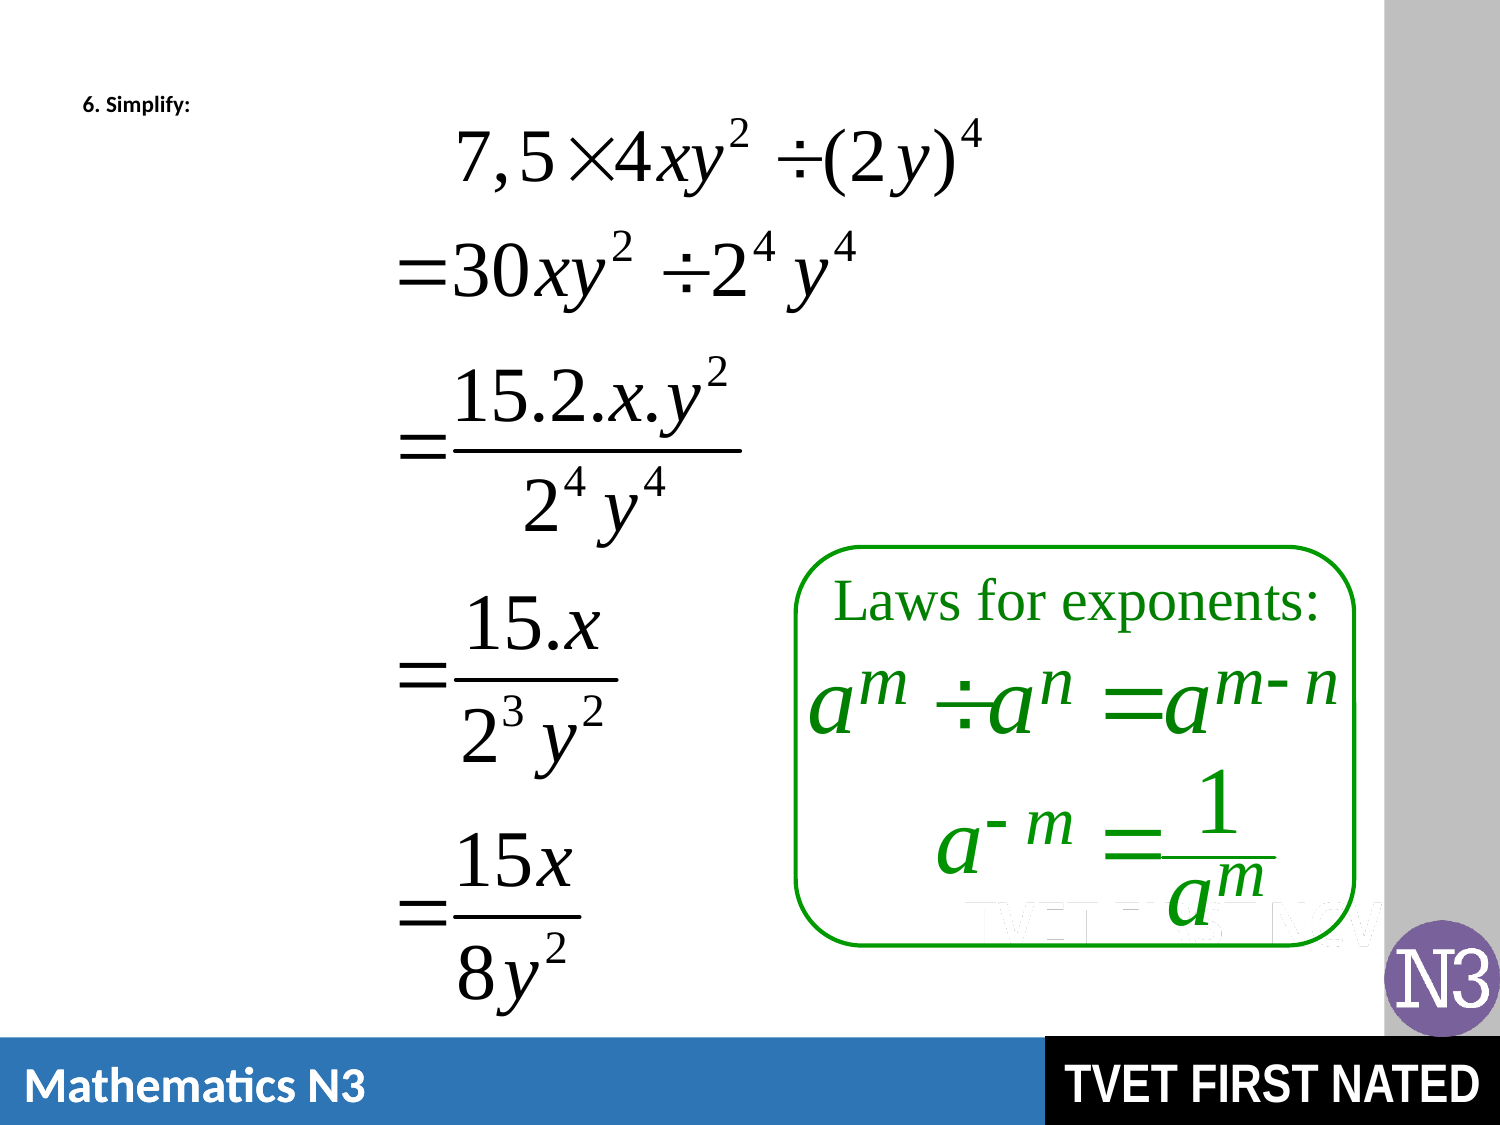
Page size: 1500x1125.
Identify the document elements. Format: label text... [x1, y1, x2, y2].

text_box [794, 545, 1356, 947]
title 6. Simplify: [62, 59, 1360, 179]
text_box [823, 565, 1325, 646]
picture [964, 892, 1382, 962]
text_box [255, 809, 598, 1031]
picture [1384, 920, 1500, 1037]
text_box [797, 657, 1354, 750]
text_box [925, 755, 1289, 938]
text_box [444, 99, 994, 214]
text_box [380, 333, 759, 562]
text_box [379, 210, 870, 330]
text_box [336, 572, 666, 794]
